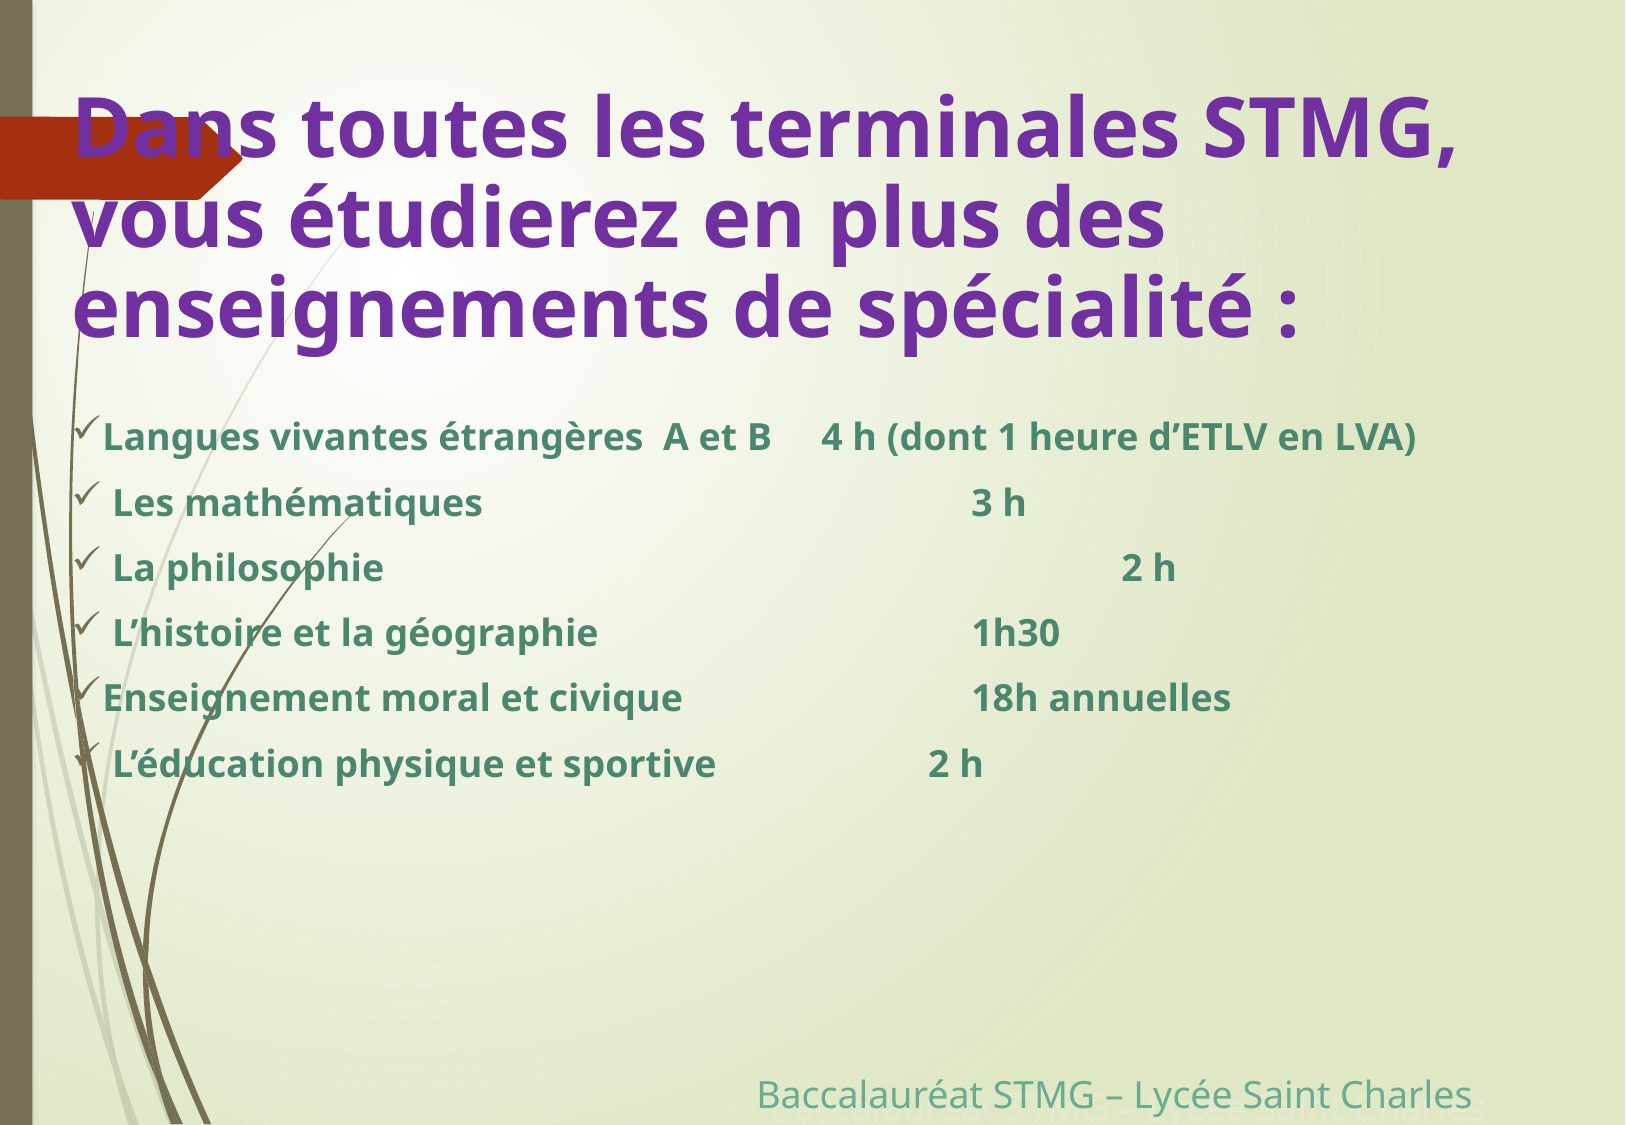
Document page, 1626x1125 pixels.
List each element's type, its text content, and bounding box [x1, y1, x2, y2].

text_box Baccalauréat STMG – Lycée Saint Charles [741, 1063, 1563, 1124]
text_box Langues vivantes étrangères A et B 4 h (dont 1 heure d’ETLV en LVA) Les mathématiques 3 h La philosophie 2 h L’histoire et la géographie 1h30 Enseignement moral et civique 18h annuelles L’éducation physique et sportive 2 h [56, 397, 1588, 1024]
text_box Dans toutes les terminales STMG, vous étudierez en plus des enseignements de spécialité : [56, 78, 1625, 363]
